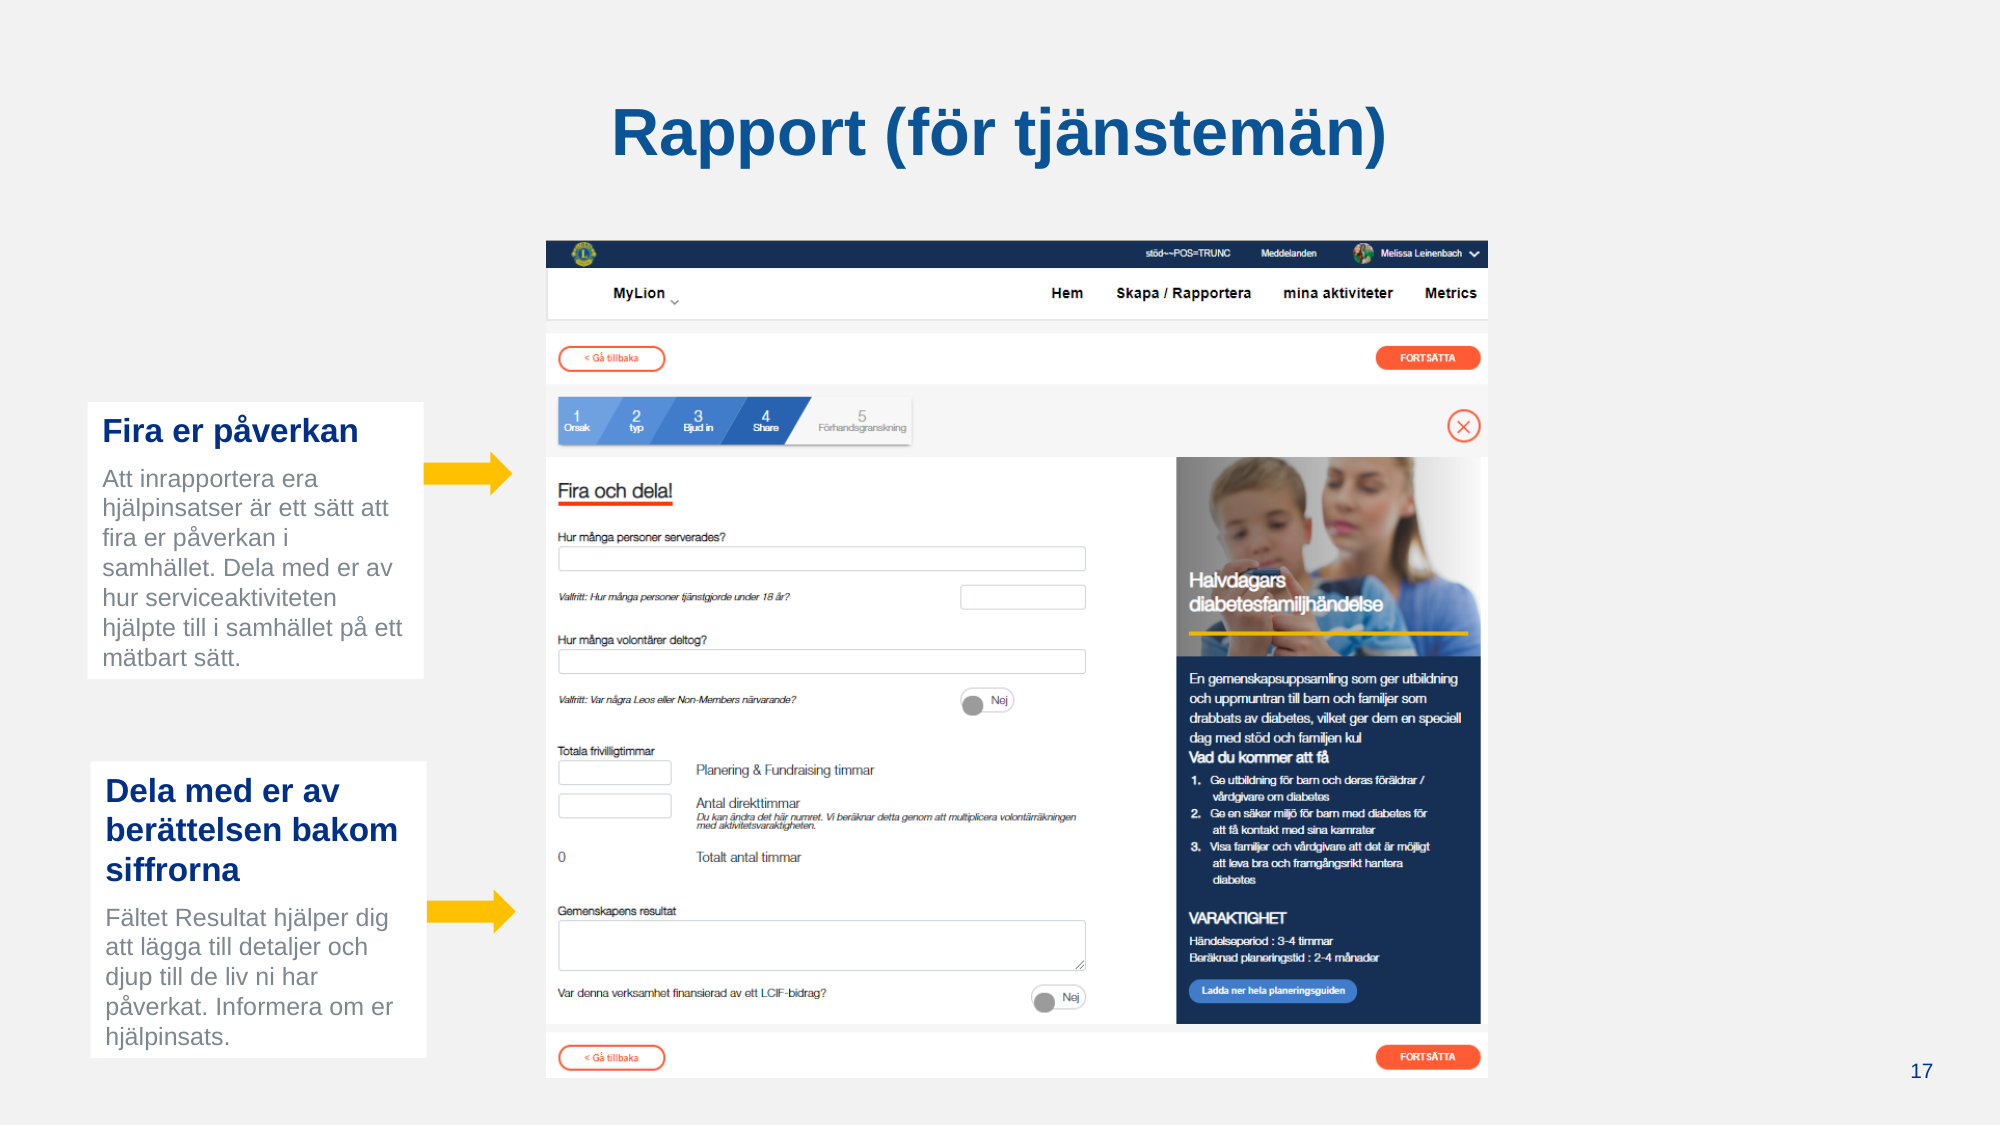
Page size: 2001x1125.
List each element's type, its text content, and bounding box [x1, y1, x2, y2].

picture [546, 240, 1488, 1078]
text_box Fira er påverkan Att inrapportera era hjälpinsatser är ett sätt att fira er påverkan i samhället. Dela med er av hur serviceaktiviteten hjälpte till i samhället på ett mätbart sätt. [87, 402, 424, 679]
text_box Dela med er av berättelsen bakom siffrorna Fältet Resultat hjälper dig att lägga till detaljer och djup till de liv ni har påverkat. Informera om er hjälpinsats. [90, 761, 427, 1059]
text_box [426, 889, 516, 934]
text_box [423, 451, 513, 496]
title Rapport (för tjänstemän) [66, 50, 1934, 177]
